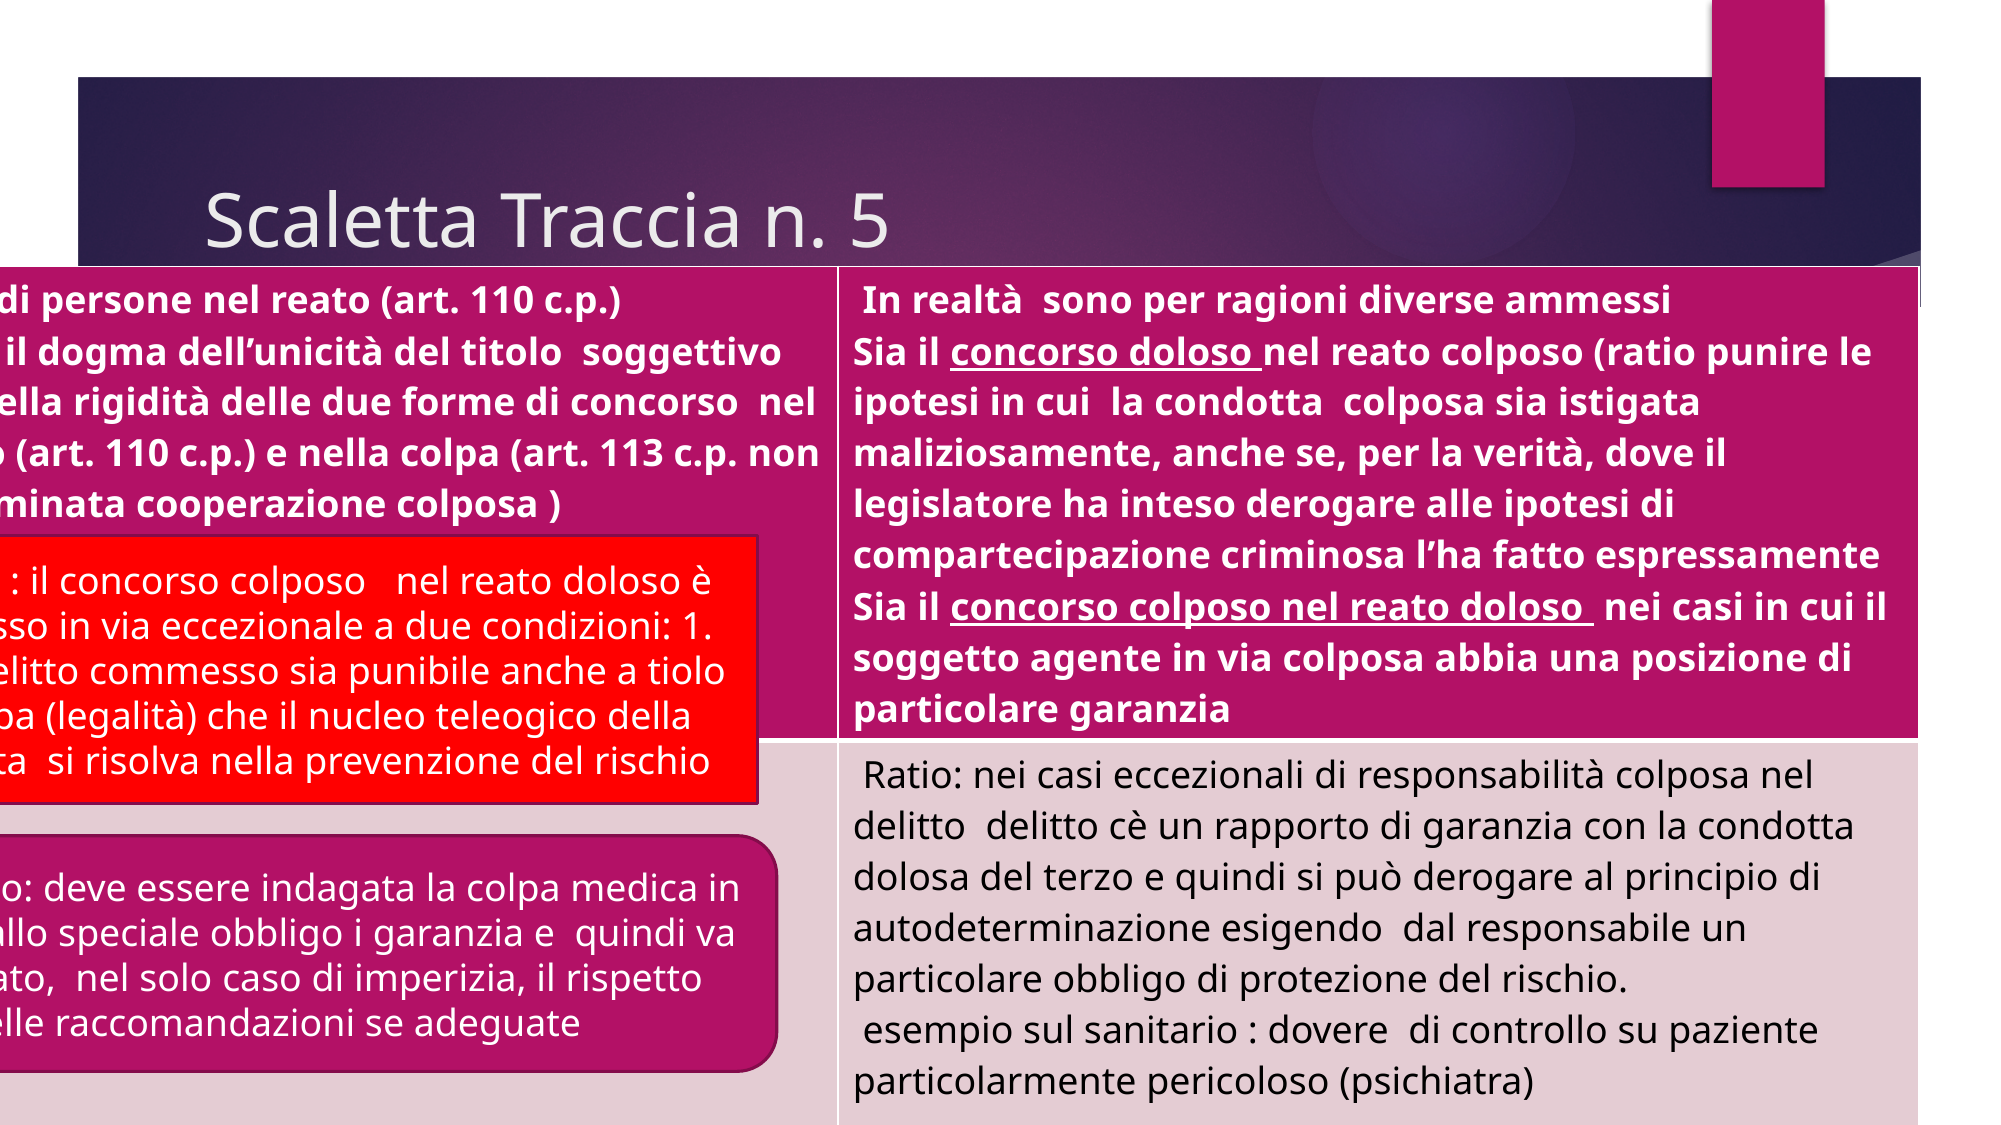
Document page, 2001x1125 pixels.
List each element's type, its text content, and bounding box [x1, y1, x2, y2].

table_header In realtà sono per ragioni diverse ammessi Sia il concorso doloso nel reato colposo (ratio punire le ipotesi in cui la condotta colposa sia istigata maliziosamente, anche se, per la verità, dove il legislatore ha inteso derogare alle ipotesi di compartecipazione criminosa l’ha fatto espressamente Sia il concorso colposo nel reato doloso nei casi in cui il soggetto agente in via colposa abbia una posizione di particolare garanzia [839, 267, 1918, 738]
table_header Il concorso di persone nel reato (art. 110 c.p.) presuppone il dogma dell’unicità del titolo soggettivo in ragione della rigidità delle due forme di concorso nel reato doloso (art. 110 c.p.) e nella colpa (art. 113 c.p. non a caso denominata cooperazione colposa ) [0, 267, 837, 738]
title Scaletta Traccia n. 5 [189, 159, 1627, 266]
text_box I cuore : il concorso colposo nel reato doloso è ammesso in via eccezionale a due condizioni: 1. che il delitto commesso sia punibile anche a tiolo di colpa (legalità) che il nucleo teleogico della condotta si risolva nella prevenzione del rischio [0, 534, 759, 805]
table_cell [0, 743, 837, 1125]
text_box In ogni caso: deve essere indagata la colpa medica in relazione allo speciale obbligo i garanzia e quindi va individuato, nel solo caso di imperizia, il rispetto delle raccomandazioni se adeguate [0, 834, 779, 1073]
table_cell Ratio: nei casi eccezionali di responsabilità colposa nel delitto delitto cè un rapporto di garanzia con la condotta dolosa del terzo e quindi si può derogare al principio di autodeterminazione esigendo dal responsabile un particolare obbligo di protezione del rischio. esempio sul sanitario : dovere di controllo su paziente particolarmente pericoloso (psichiatra) [839, 743, 1918, 1125]
